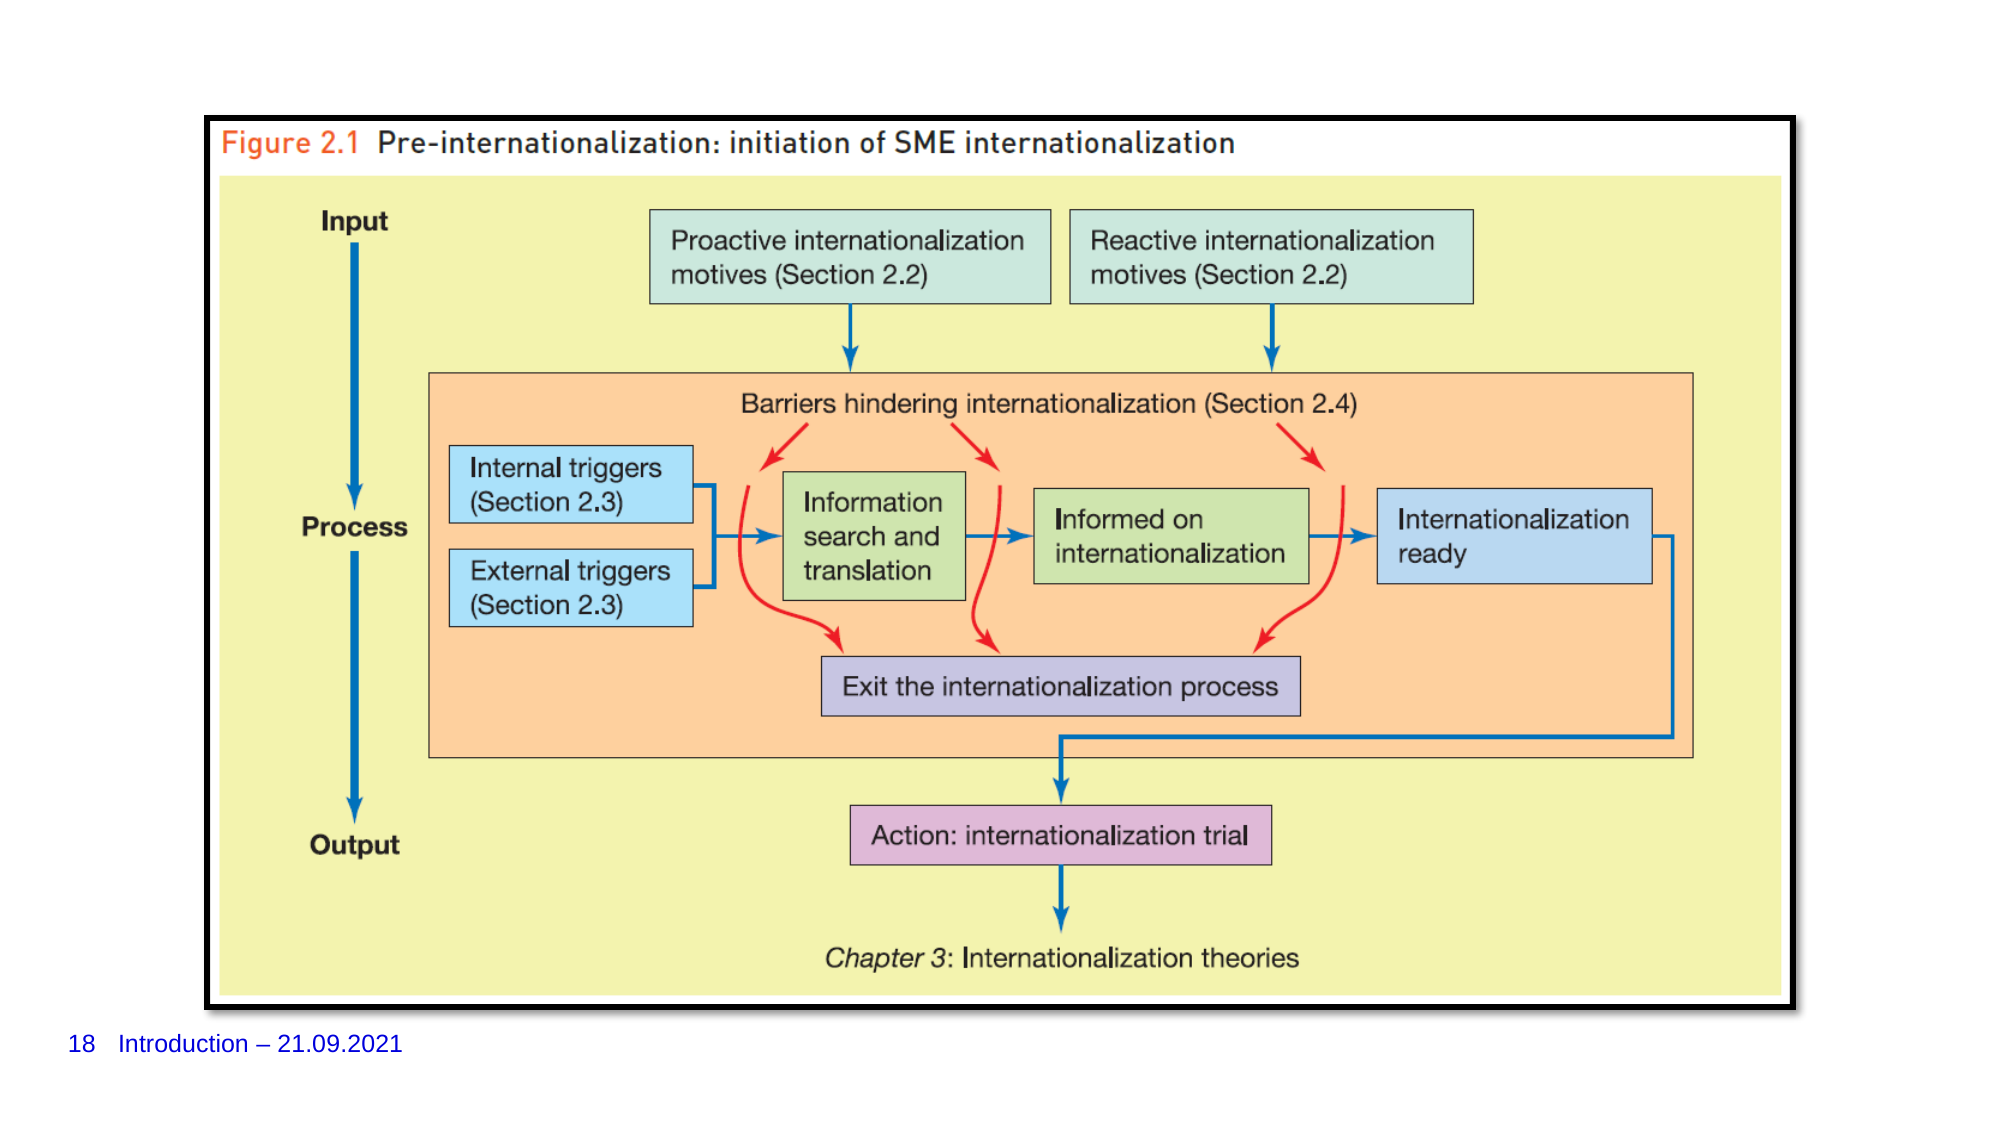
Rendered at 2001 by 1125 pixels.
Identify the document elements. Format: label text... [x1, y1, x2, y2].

footer Introduction – 21.09.2021 [118, 1021, 1418, 1063]
slide_number 18 [67, 1021, 110, 1063]
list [210, 121, 1790, 1004]
